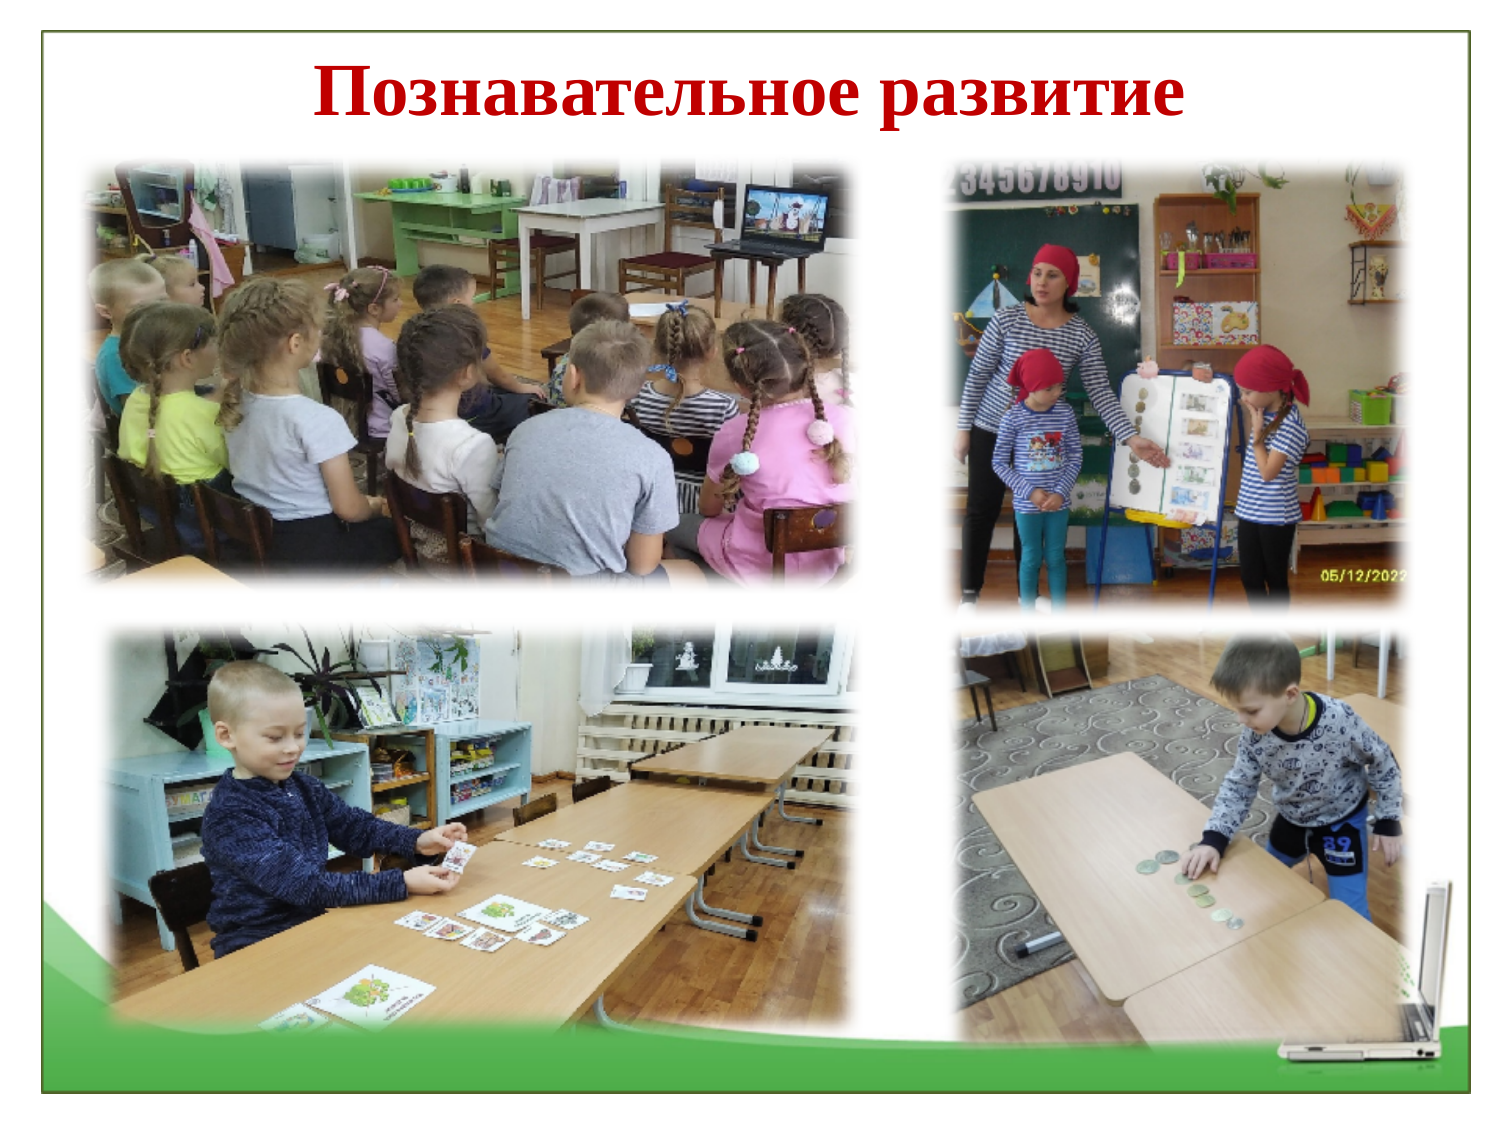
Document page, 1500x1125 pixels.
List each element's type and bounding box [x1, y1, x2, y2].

list [41, 30, 1471, 1095]
picture [76, 154, 863, 594]
picture [938, 154, 1421, 1062]
picture [93, 617, 863, 1042]
